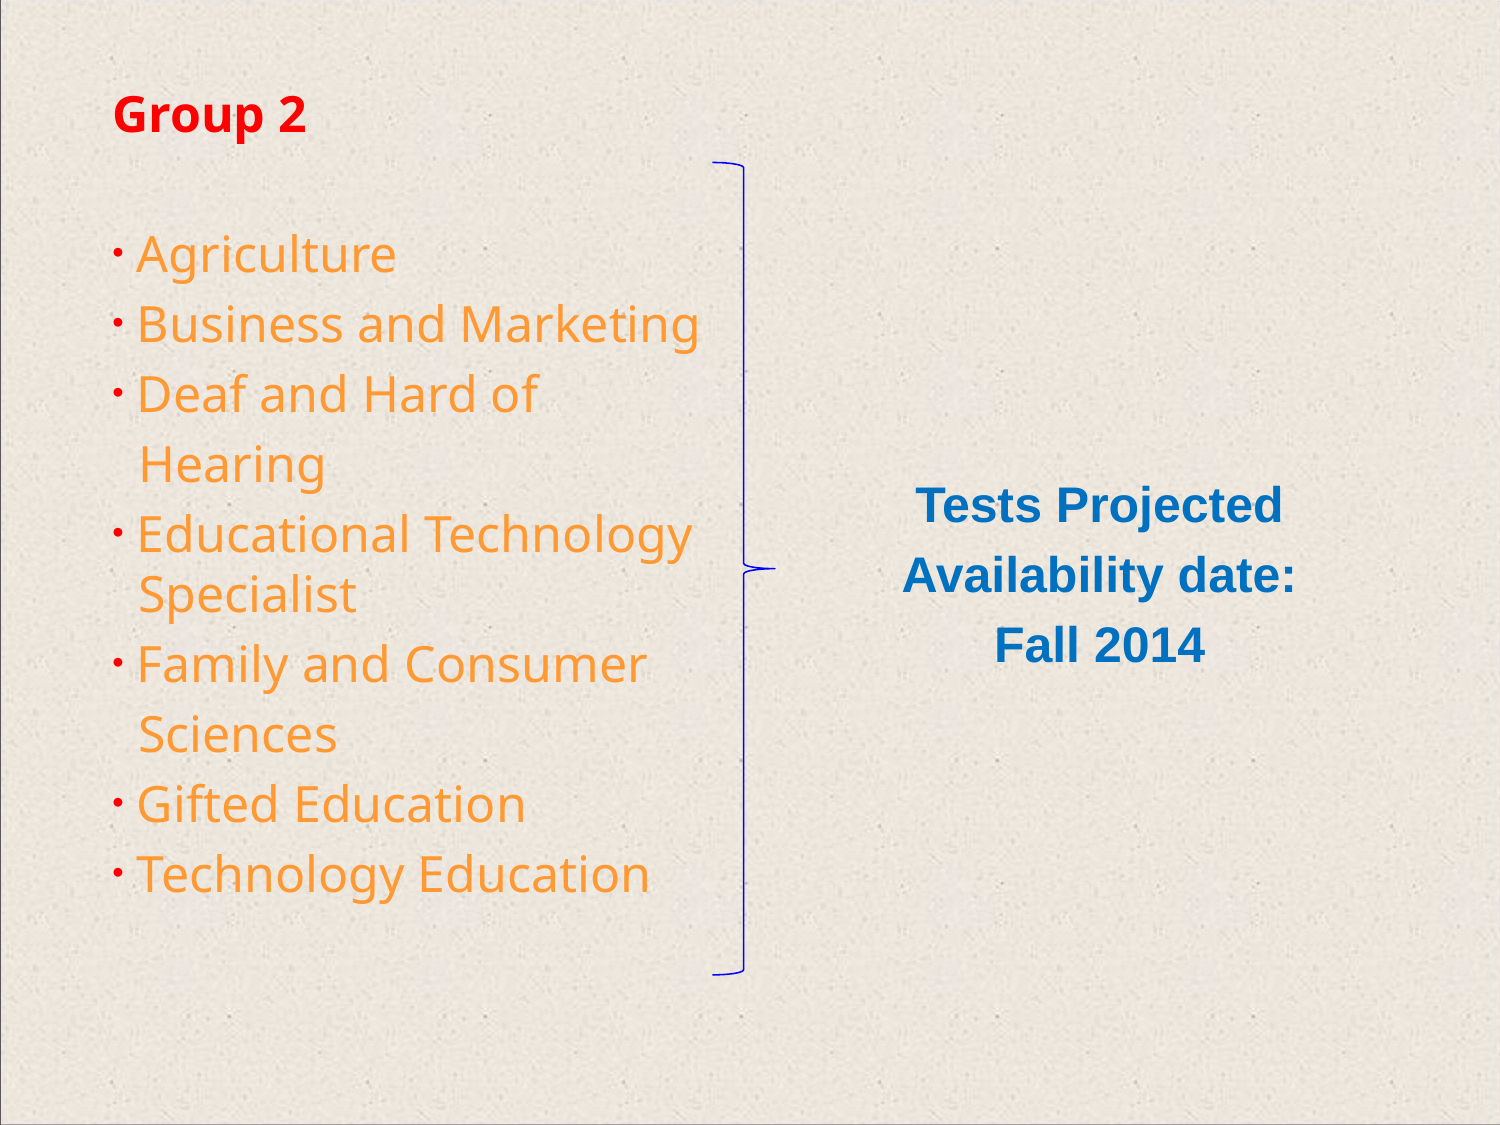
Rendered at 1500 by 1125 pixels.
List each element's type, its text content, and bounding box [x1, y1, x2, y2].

list Group 2 Agriculture Business and Marketing Deaf and Hard of Hearing Educational Technology Specialist Family and Consumer Sciences Gifted Education Technology Education [74, 74, 738, 1006]
text_box [712, 161, 776, 976]
list Tests Projected Availability date: Fall 2014 [762, 324, 1426, 1088]
